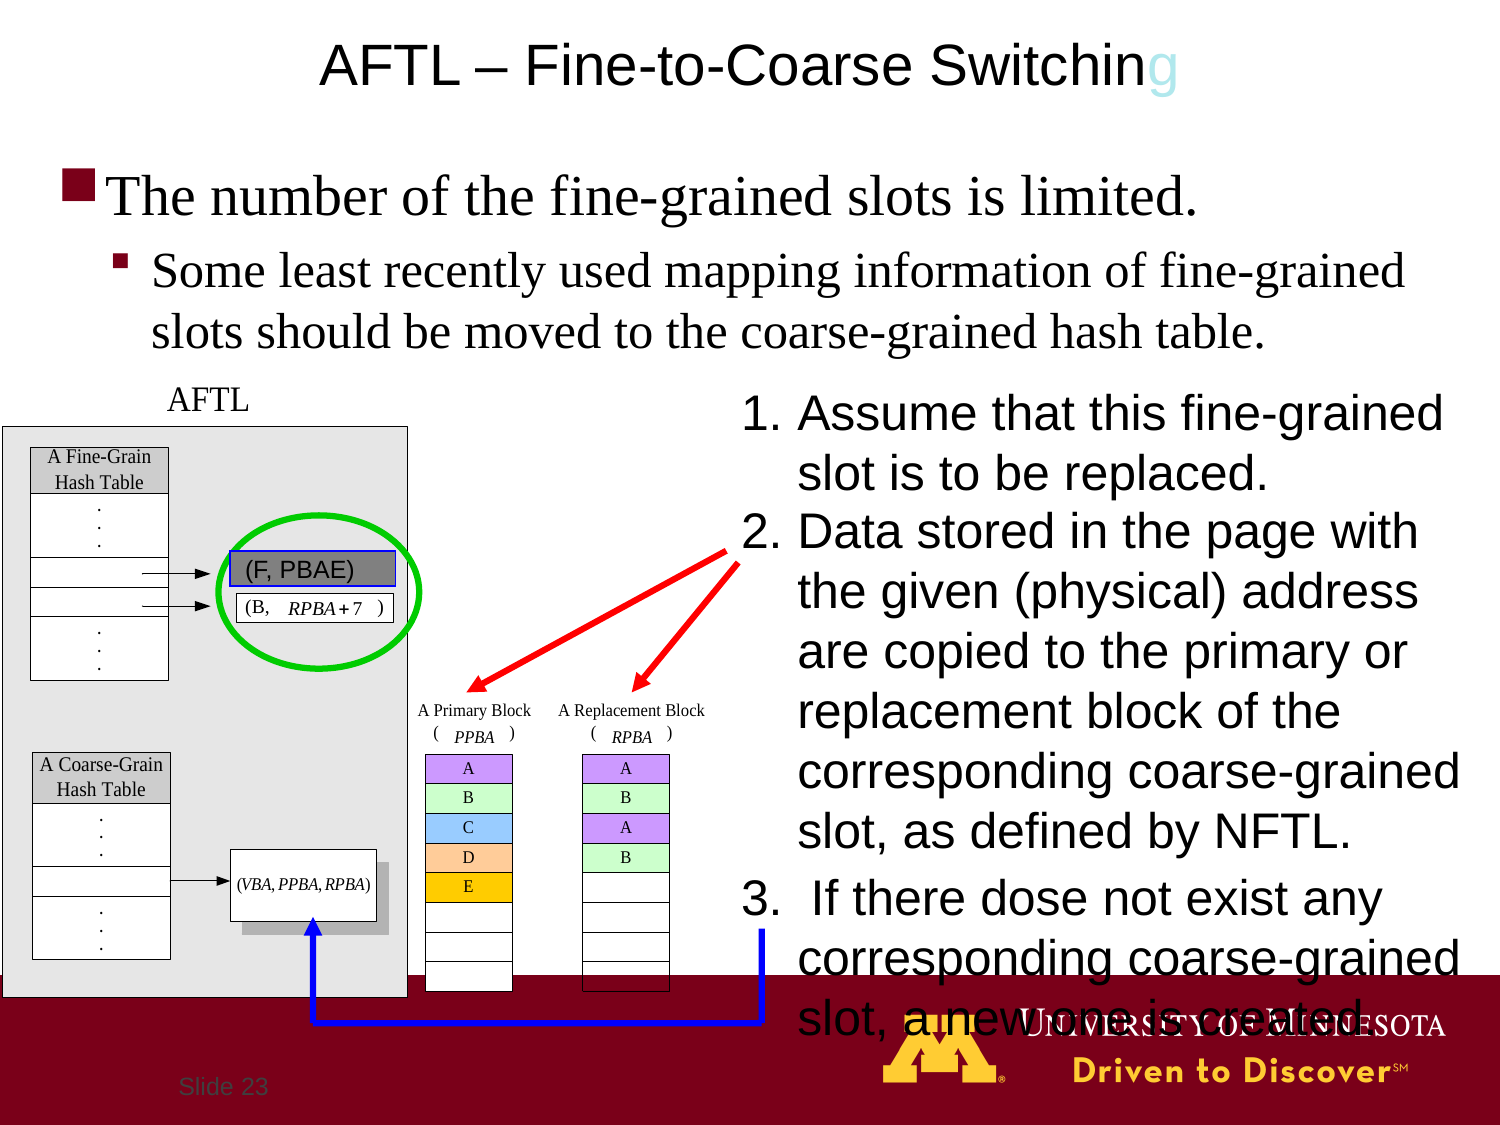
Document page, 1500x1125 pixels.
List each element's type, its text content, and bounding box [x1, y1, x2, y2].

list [0, 373, 466, 1000]
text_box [466, 491, 1500, 857]
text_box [312, 857, 1500, 1053]
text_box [218, 373, 1500, 669]
title AFTL – Fine-to-Coarse Switching [23, 0, 1477, 125]
slide_number Slide 23 [163, 1063, 462, 1125]
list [123, 550, 218, 625]
list The number of the fine-grained slots is limited. Some least recently used mapping information of fine-grained slots should be moved to the coarse-grained hash table. [23, 149, 1424, 373]
picture [0, 1000, 1500, 1125]
